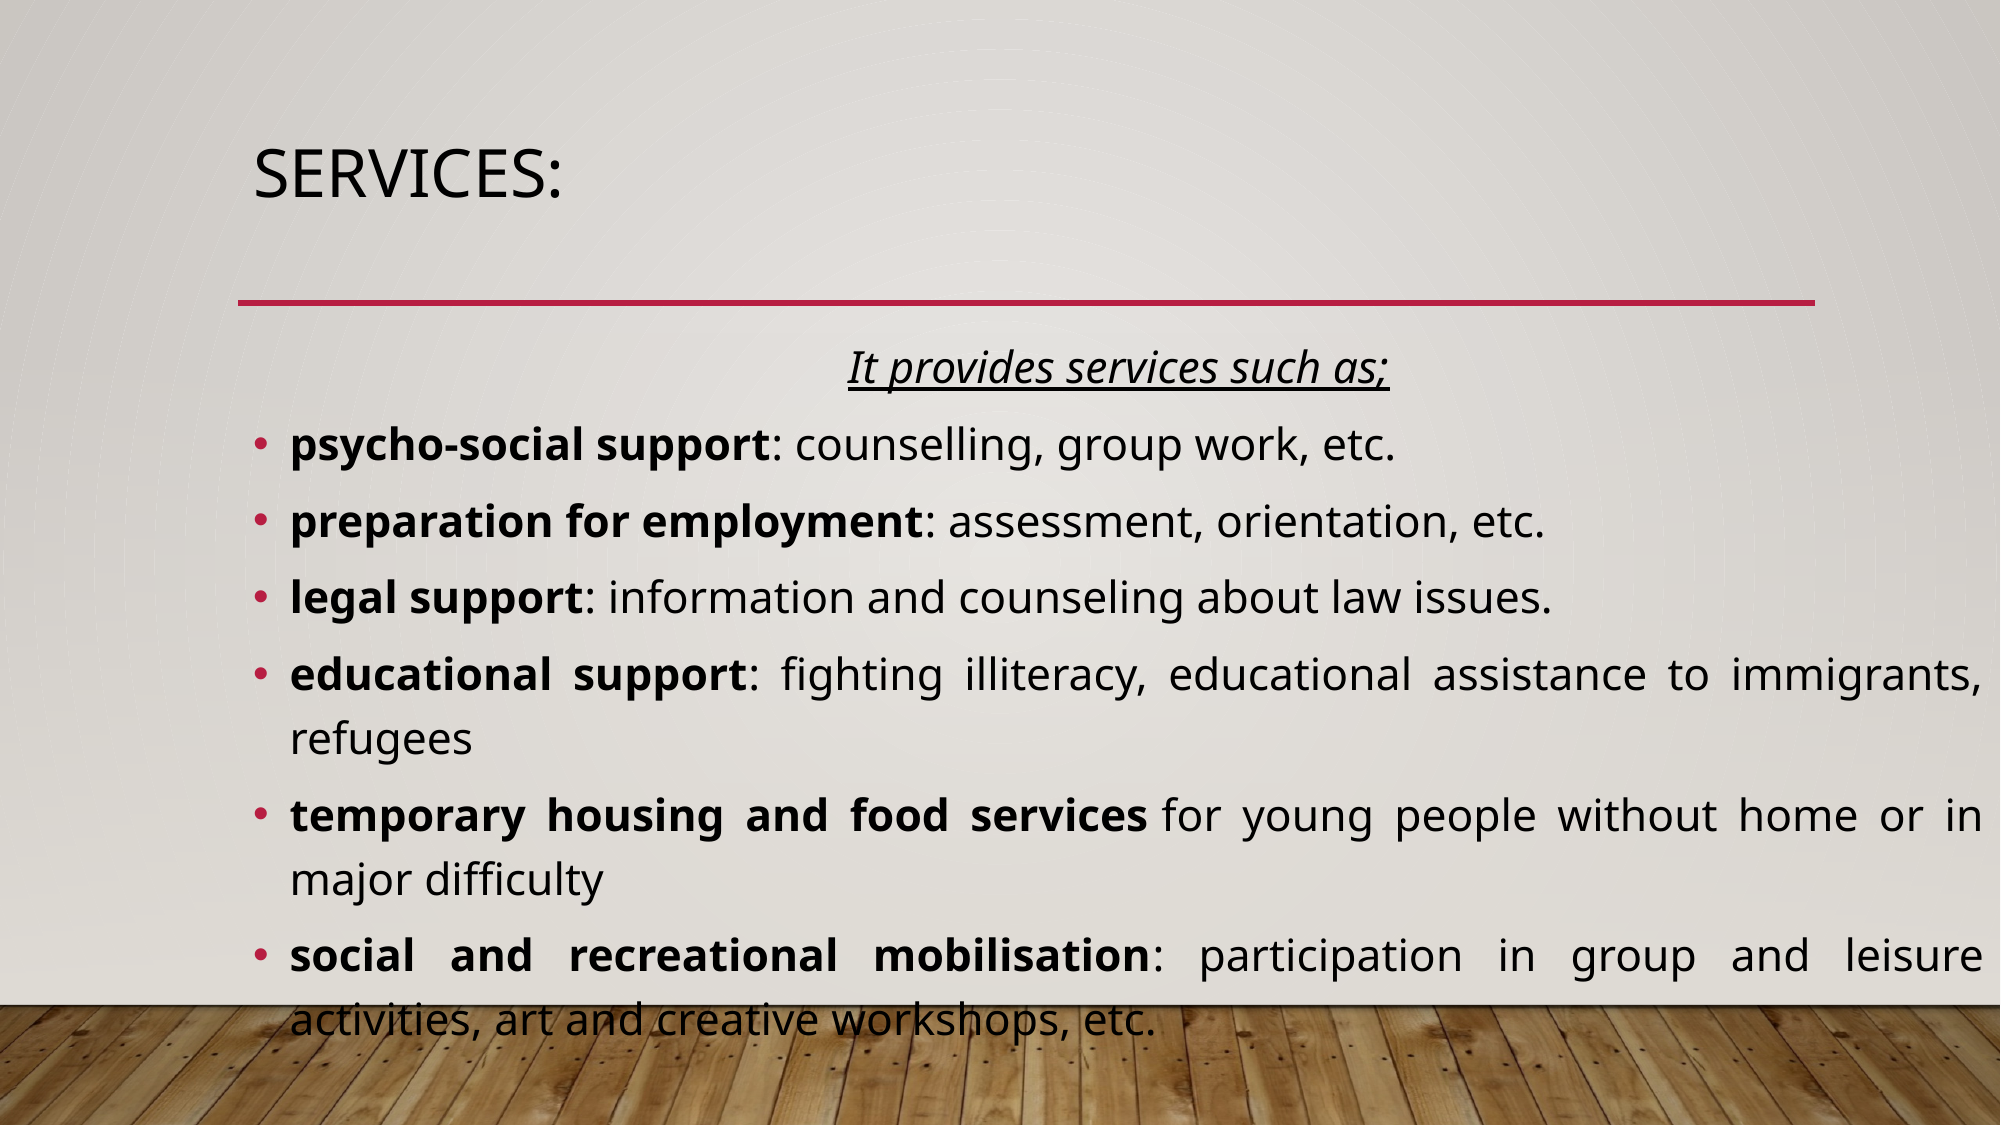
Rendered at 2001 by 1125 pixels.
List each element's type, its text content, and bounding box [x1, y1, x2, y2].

list It provides services such as; psycho-social support: counselling, group work, etc. preparation for employment: assessment, orientation, etc. legal support: information and counseling about law issues. educational support: fighting illiteracy, educational assistance to immigrants, refugees temporary housing and food services for young people without home or in major difficulty social and recreational mobilisation: participation in group and leisure activities, art and creative workshops, etc. [238, 321, 2000, 1053]
title Services: [238, 131, 1814, 305]
picture [0, 1005, 2000, 1125]
